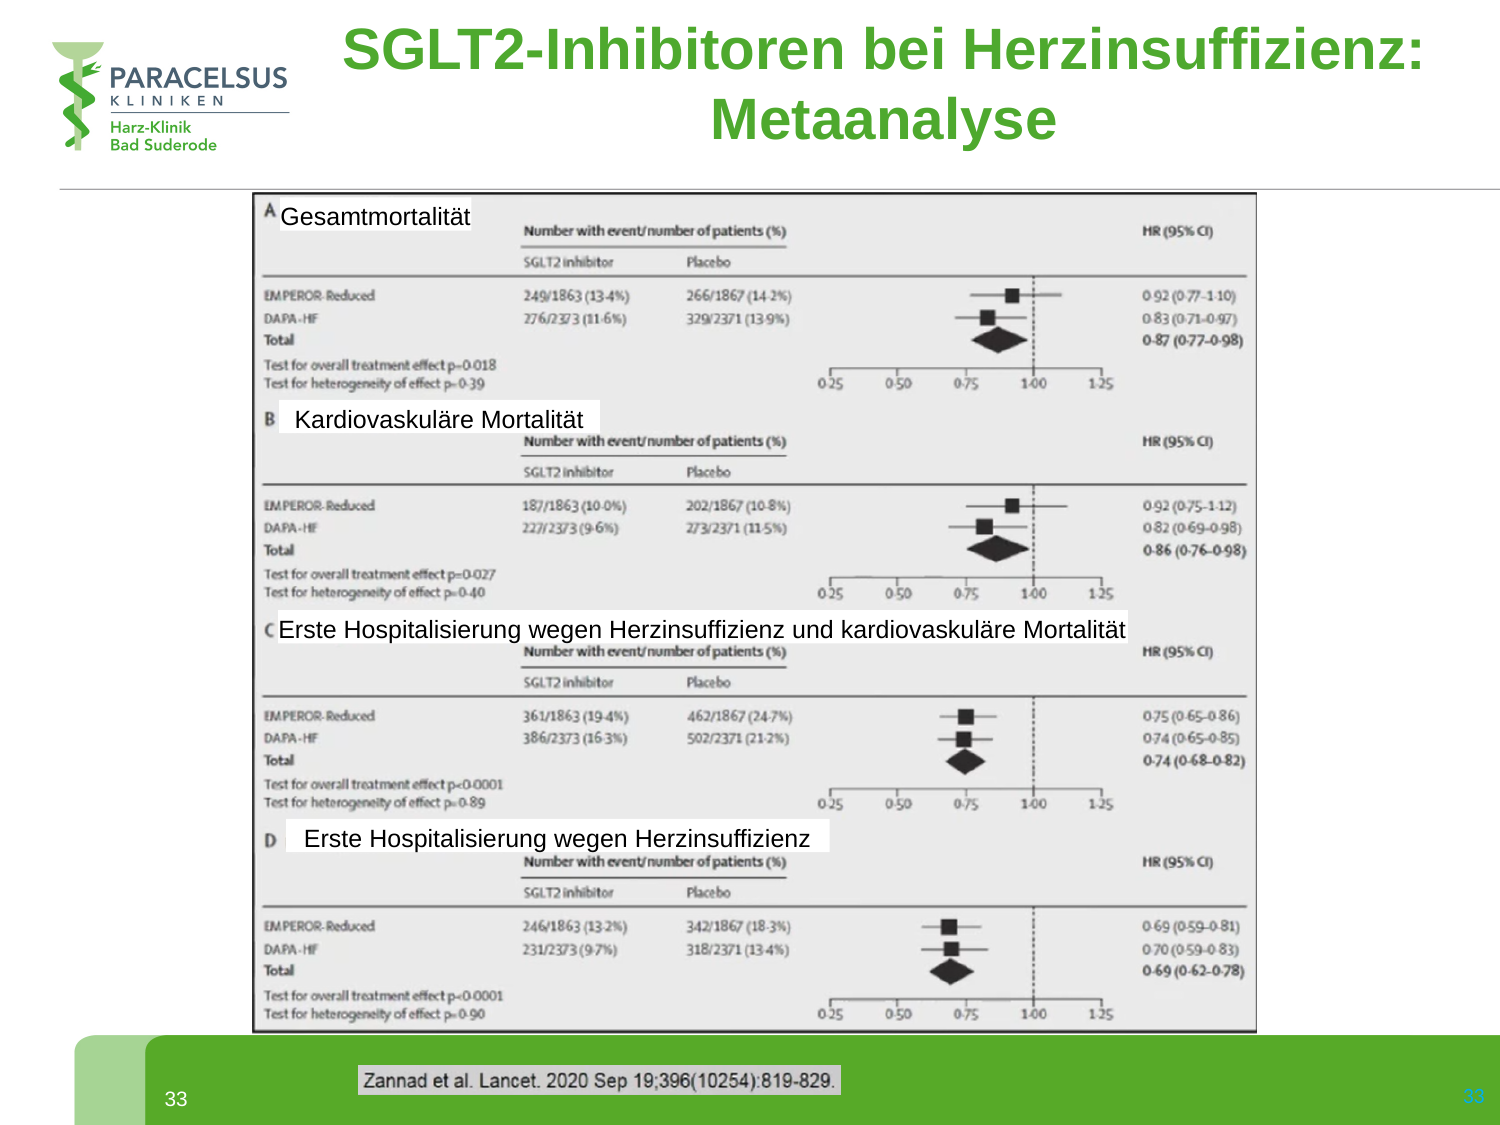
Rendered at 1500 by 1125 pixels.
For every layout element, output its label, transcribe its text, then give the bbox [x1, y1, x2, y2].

title SGLT2-Inhibitoren bei Herzinsuffizienz: Metaanalyse [302, 3, 1467, 173]
picture [0, 0, 1500, 1125]
slide_number 33 [1409, 1064, 1500, 1125]
